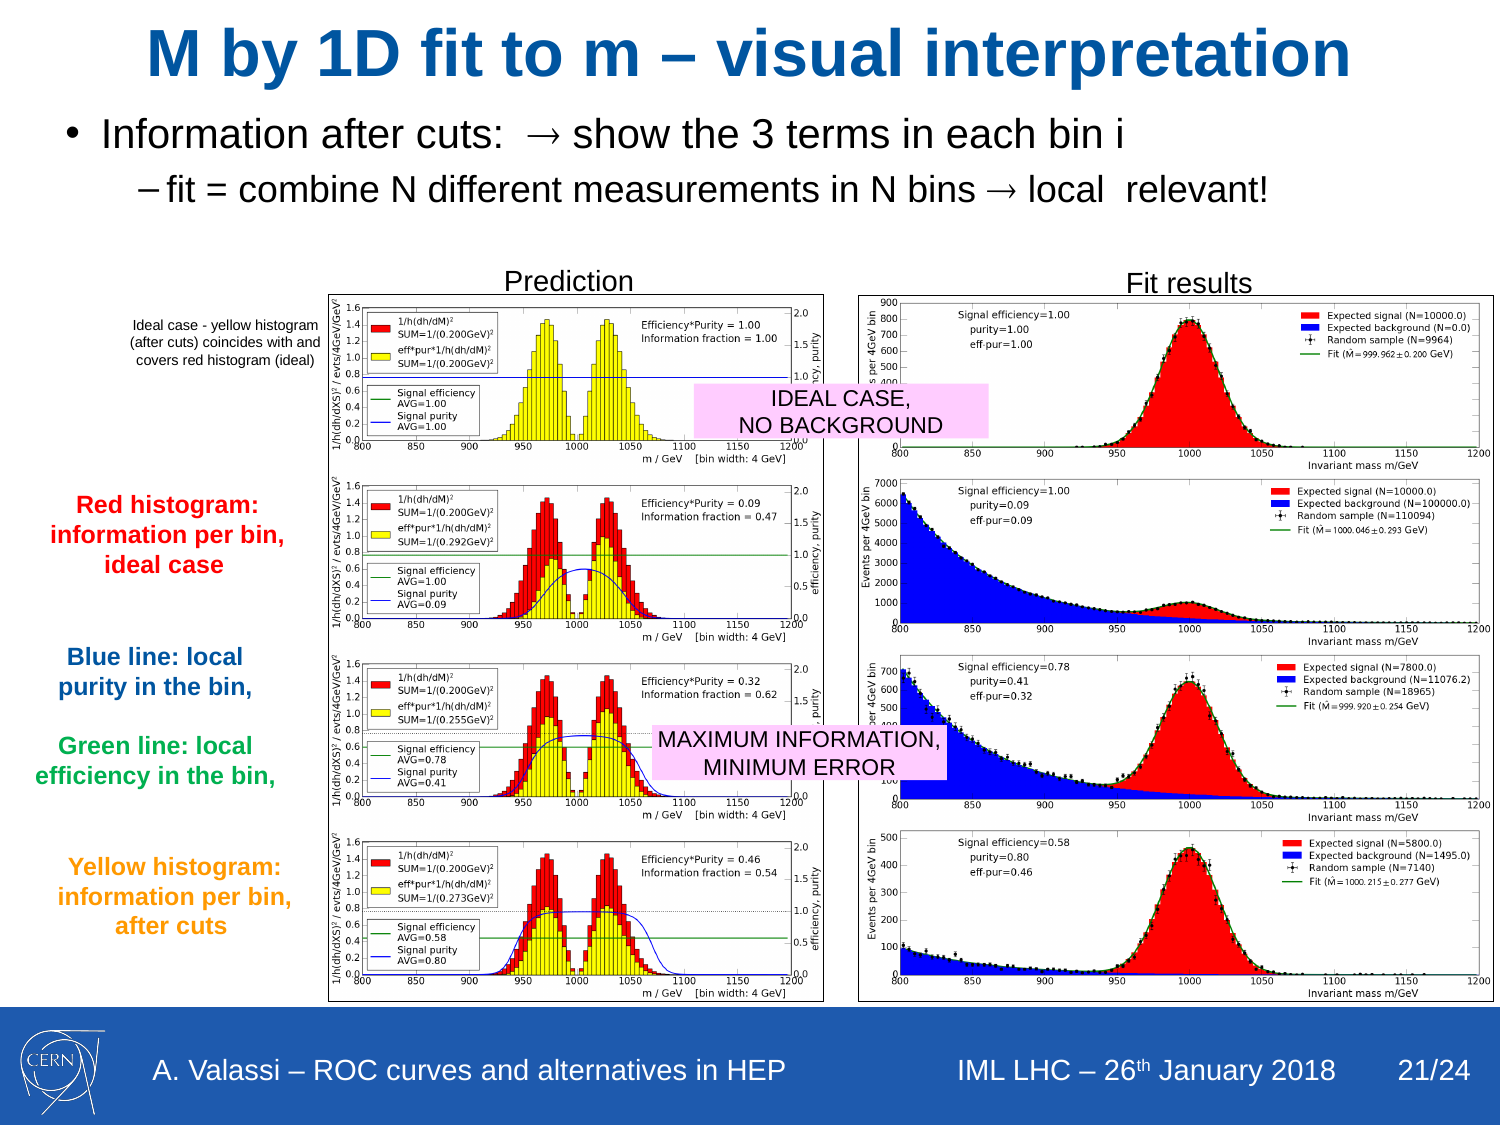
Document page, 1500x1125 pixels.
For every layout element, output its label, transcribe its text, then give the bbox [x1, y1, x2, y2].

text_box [327, 294, 1494, 1002]
title M by 1D fit to m – visual interpretation [29, 25, 1472, 74]
text_box Prediction [489, 254, 663, 292]
text_box Ideal case - yellow histogram (after cuts) coincides with and covers red histogram (ideal) [110, 308, 322, 376]
picture [20, 1030, 106, 1116]
text_box Fit results [1111, 256, 1285, 292]
